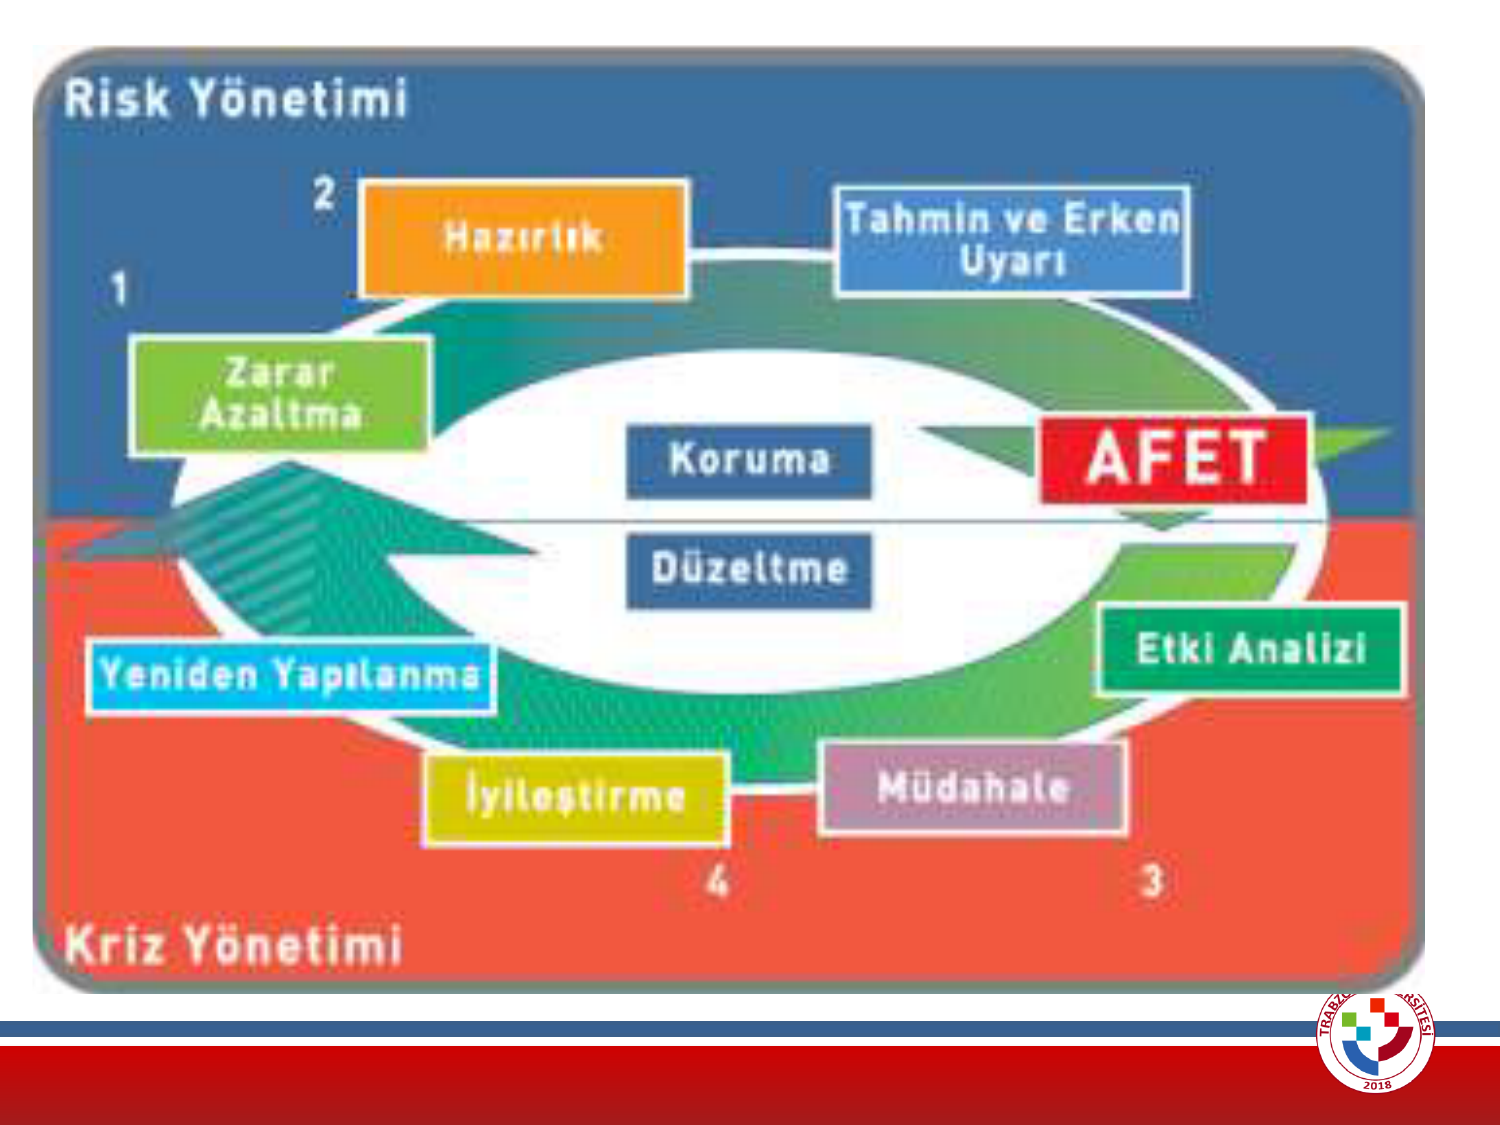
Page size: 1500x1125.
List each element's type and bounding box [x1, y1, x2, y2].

list [32, 44, 1426, 995]
picture [1293, 953, 1457, 1117]
